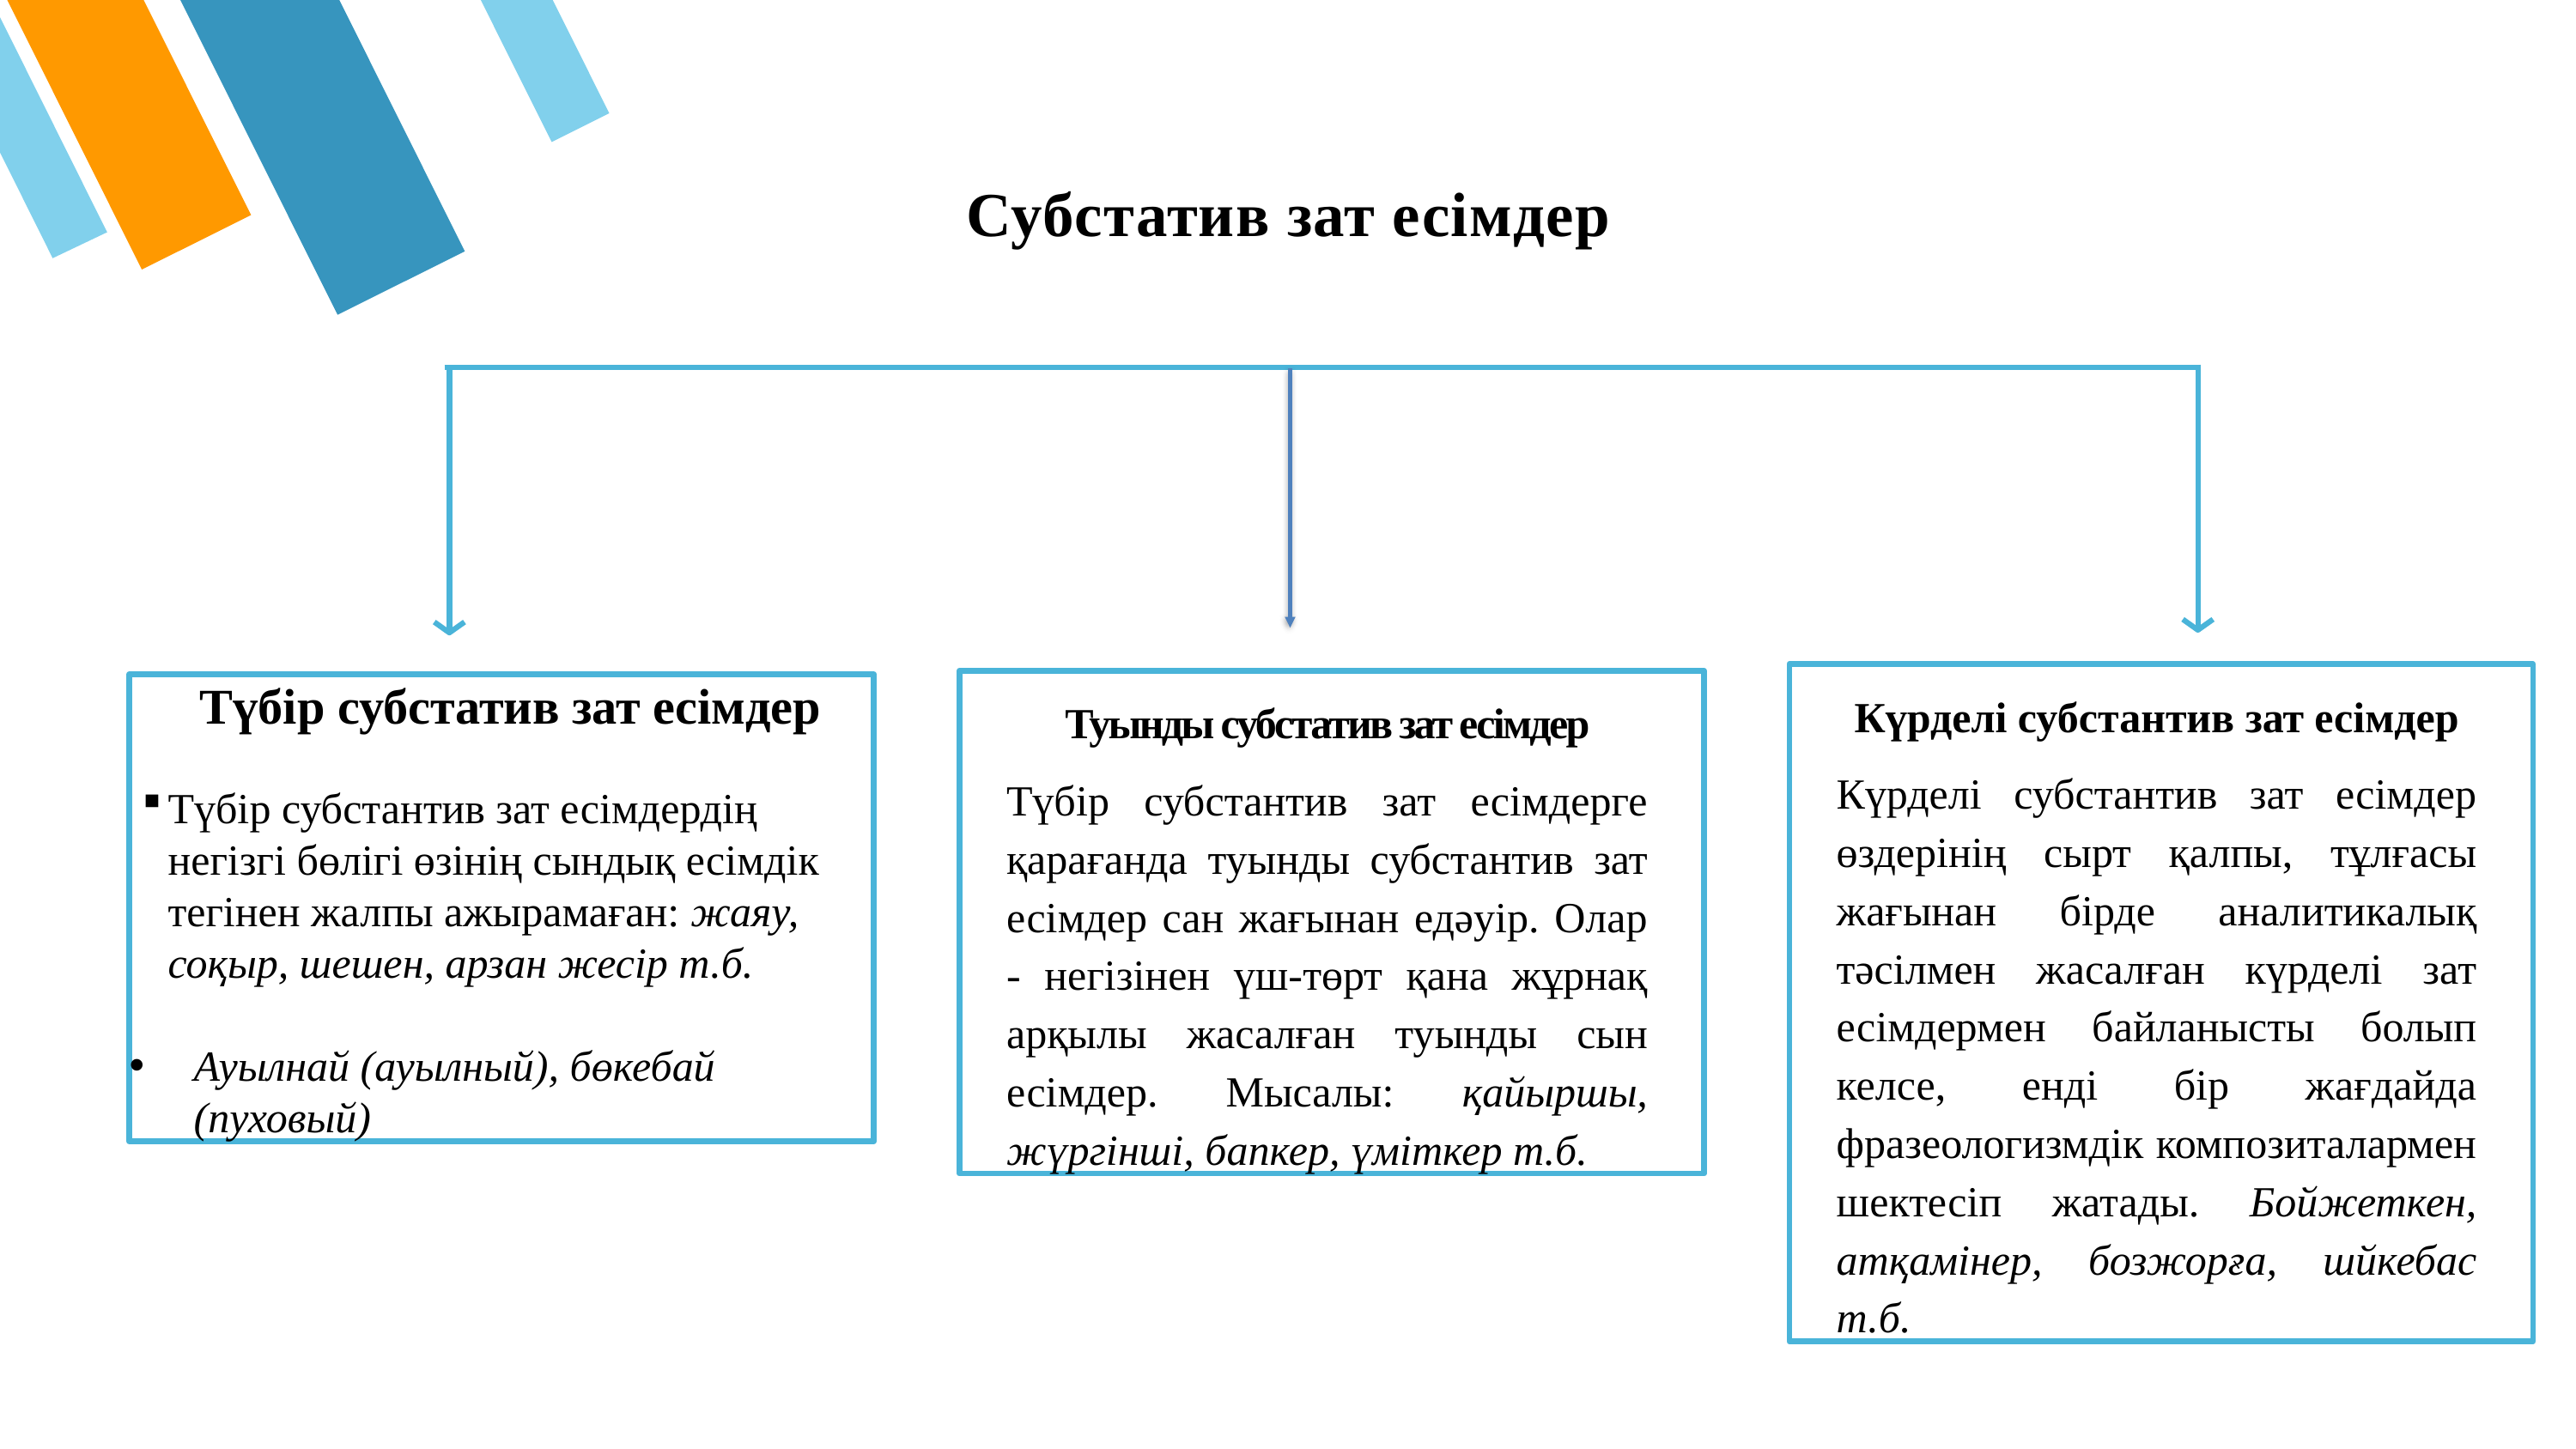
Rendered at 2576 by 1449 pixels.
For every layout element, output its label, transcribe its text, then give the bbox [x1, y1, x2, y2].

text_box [428, 364, 2219, 636]
text_box Түбір субстатив зат есімдер Түбір субстантив зат есімдердің негізгі бөлігі өзінің сындық есімдік тегінен жалпы ажырамаған: жаяу, соқыр, шешен, арзан жесір т.б. Ауылнай (ауылный), бөкебай (пуховый) [129, 674, 874, 1142]
text_box [480, 0, 610, 142]
text_box Күрделі субстантив зат есімдер Күрделі субстантив зат есімдер өздерінің сырт қалпы, тұлғасы жағынан бірде аналитикалық тәсілмен жасалған күрделі зат есімдермен байланысты болып келсе, енді бір жағдайда фразеологизмдік композиталармен шектесіп жатады. Бойжеткен, атқамінер, бозжорға, шйкебас т.б. [1789, 664, 2533, 1342]
title Субстатив зат есімдер [357, 160, 2219, 404]
text_box Туынды субстатив зат есімдер Түбір субстантив зат есімдерге қарағанда туынды субстантив зат есімдер сан жағынан едәуір. Олар - негізінен үш-төрт қана жұрнақ арқылы жасалған туынды сын есімдер. Мысалы: қайыршы, жүргінші, бапкер, үміткер т.б. [959, 670, 1704, 1174]
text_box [7, 0, 465, 315]
